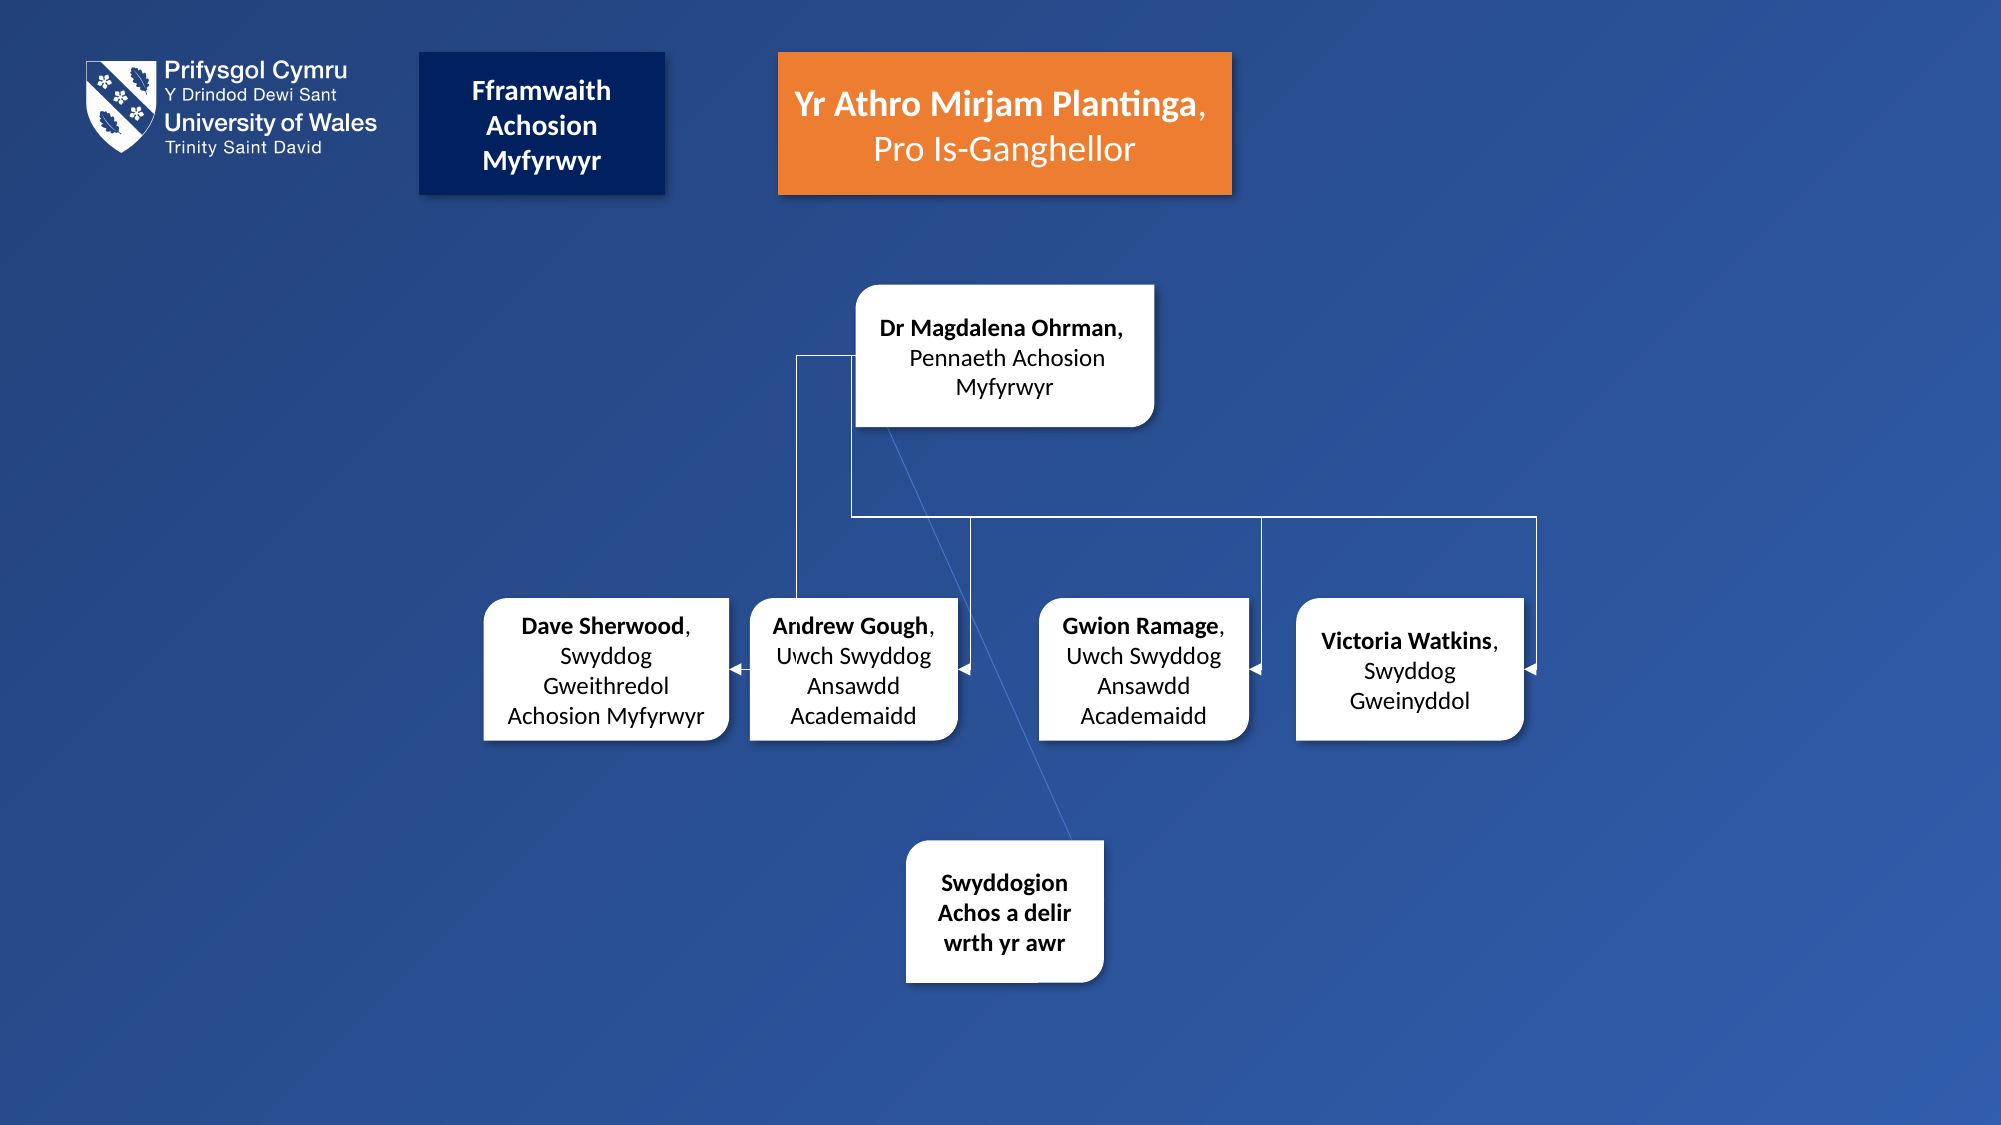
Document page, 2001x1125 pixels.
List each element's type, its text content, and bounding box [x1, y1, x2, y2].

text_box Swyddogion Achos a delir wrth yr awr [904, 839, 1105, 984]
picture [78, 54, 380, 160]
text_box Victoria Watkins, Swyddog Gweinyddol [1295, 597, 1526, 742]
text_box Fframwaith Achosion Myfyrwyr [418, 51, 666, 196]
text_box Yr Athro Mirjam Plantinga, Pro Is-Ganghellor [777, 51, 1233, 196]
text_box [0, 0, 2000, 1125]
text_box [720, 313, 892, 712]
text_box Gwion Ramage, Uwch Swyddog Ansawdd Academaidd [1037, 597, 1251, 742]
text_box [989, 443, 1122, 583]
text_box Dr Magdalena Ohrman, Pennaeth Achosion Myfyrwyr [854, 283, 1156, 429]
text_box Andrew Gough, Uwch Swyddog Ansawdd Academaidd [748, 597, 959, 742]
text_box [1122, 310, 1293, 716]
text_box Dave Sherwood, Swyddog Gweithredol Achosion Myfyrwyr [482, 597, 731, 742]
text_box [892, 437, 1015, 589]
